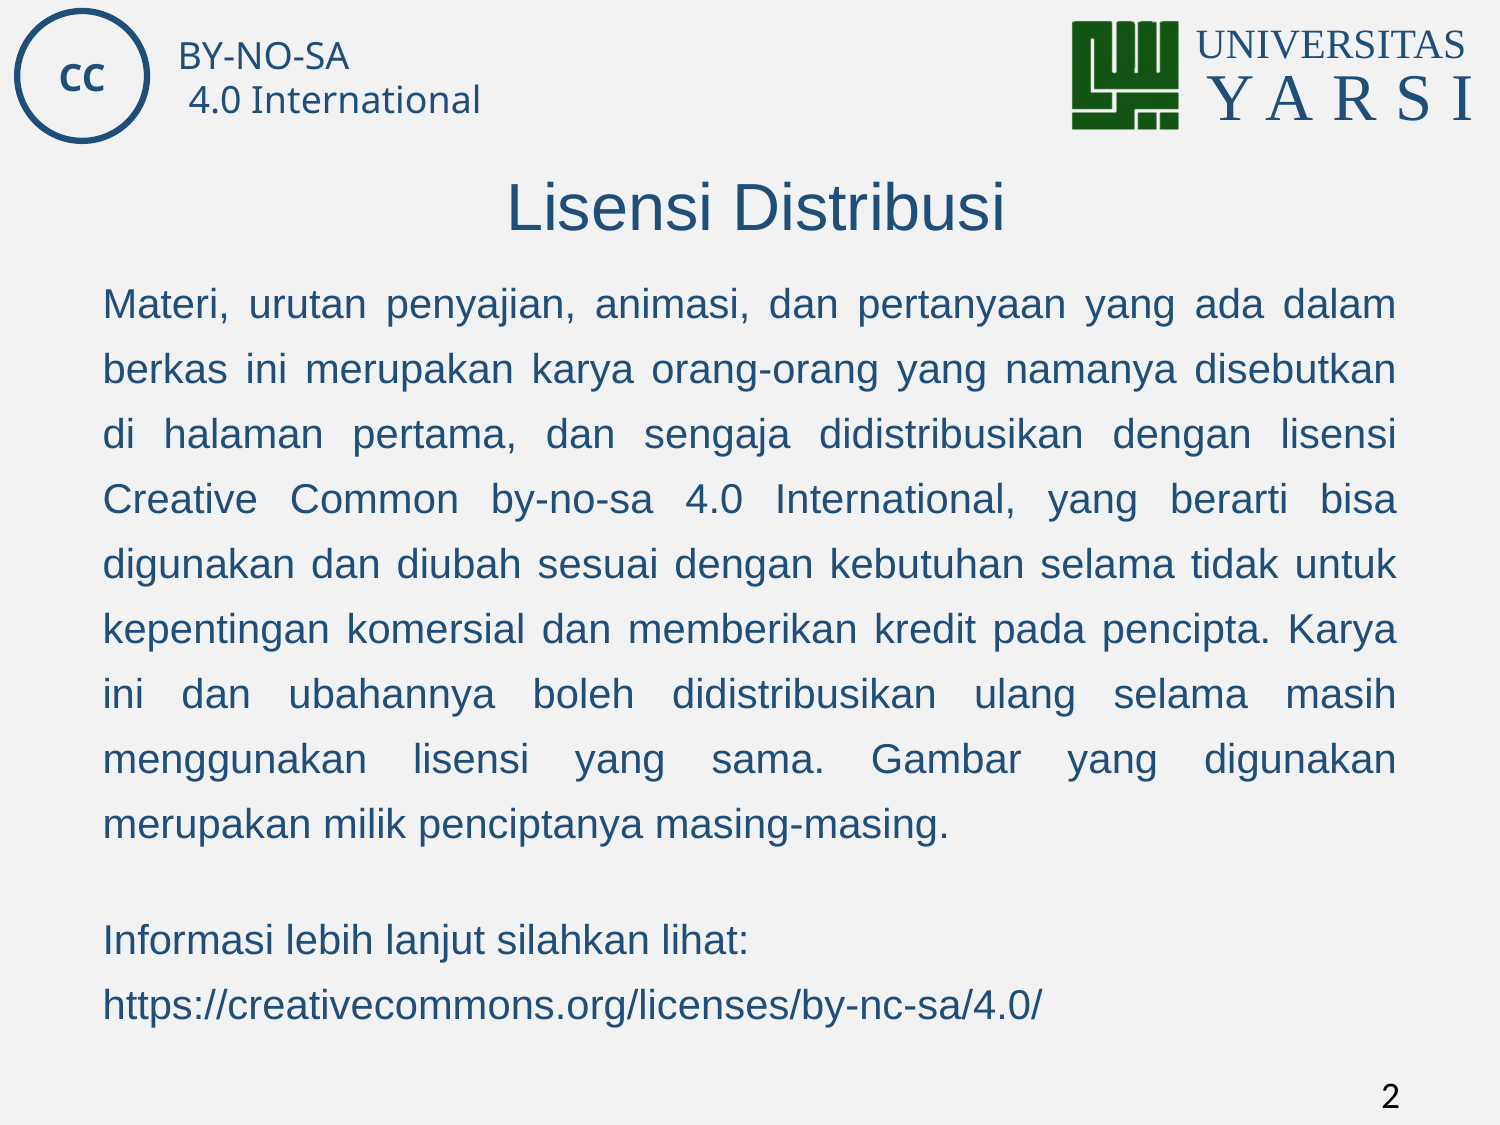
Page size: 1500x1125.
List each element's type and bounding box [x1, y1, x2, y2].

picture [1058, 10, 1190, 143]
